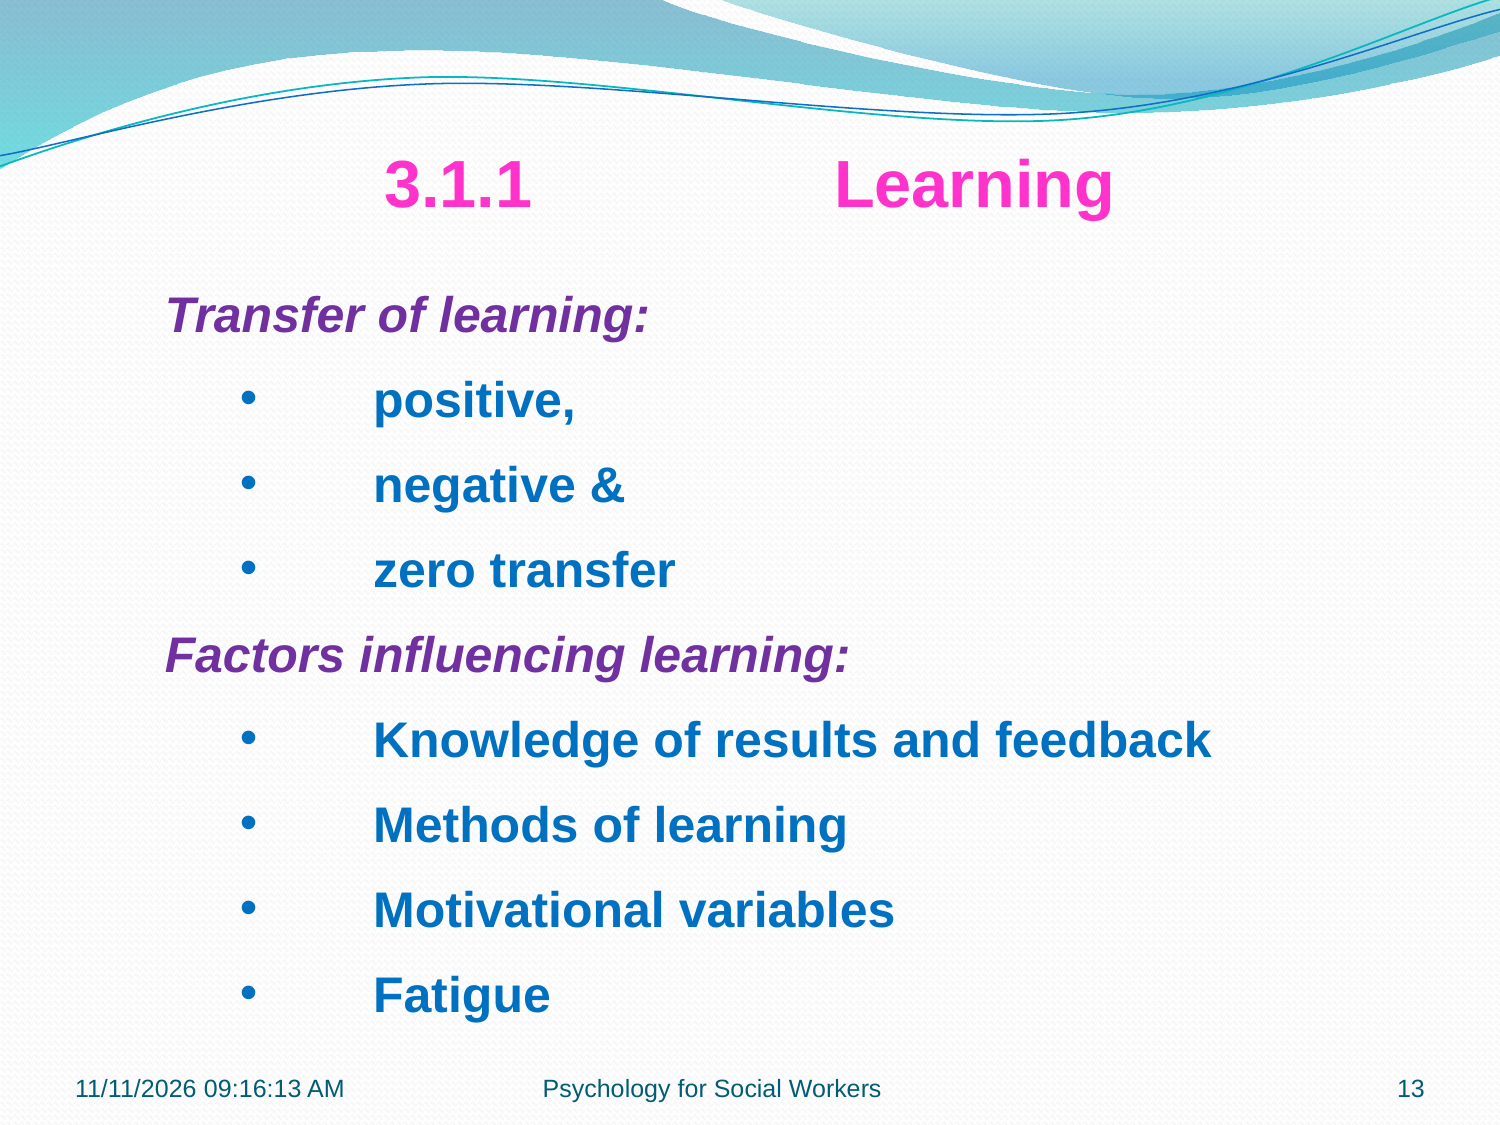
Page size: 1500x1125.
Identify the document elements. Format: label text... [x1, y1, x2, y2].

footer Psychology for Social Workers [437, 1050, 988, 1103]
slide_number 13 [1299, 1042, 1425, 1103]
text_box Transfer of learning: positive, negative & zero transfer Factors influencing learning: Knowledge of results and feedback Methods of learning Motivational variables Fatigue [149, 275, 1363, 1050]
text_box 3.1.1 Learning [0, 99, 1500, 263]
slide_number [75, 1042, 425, 1103]
